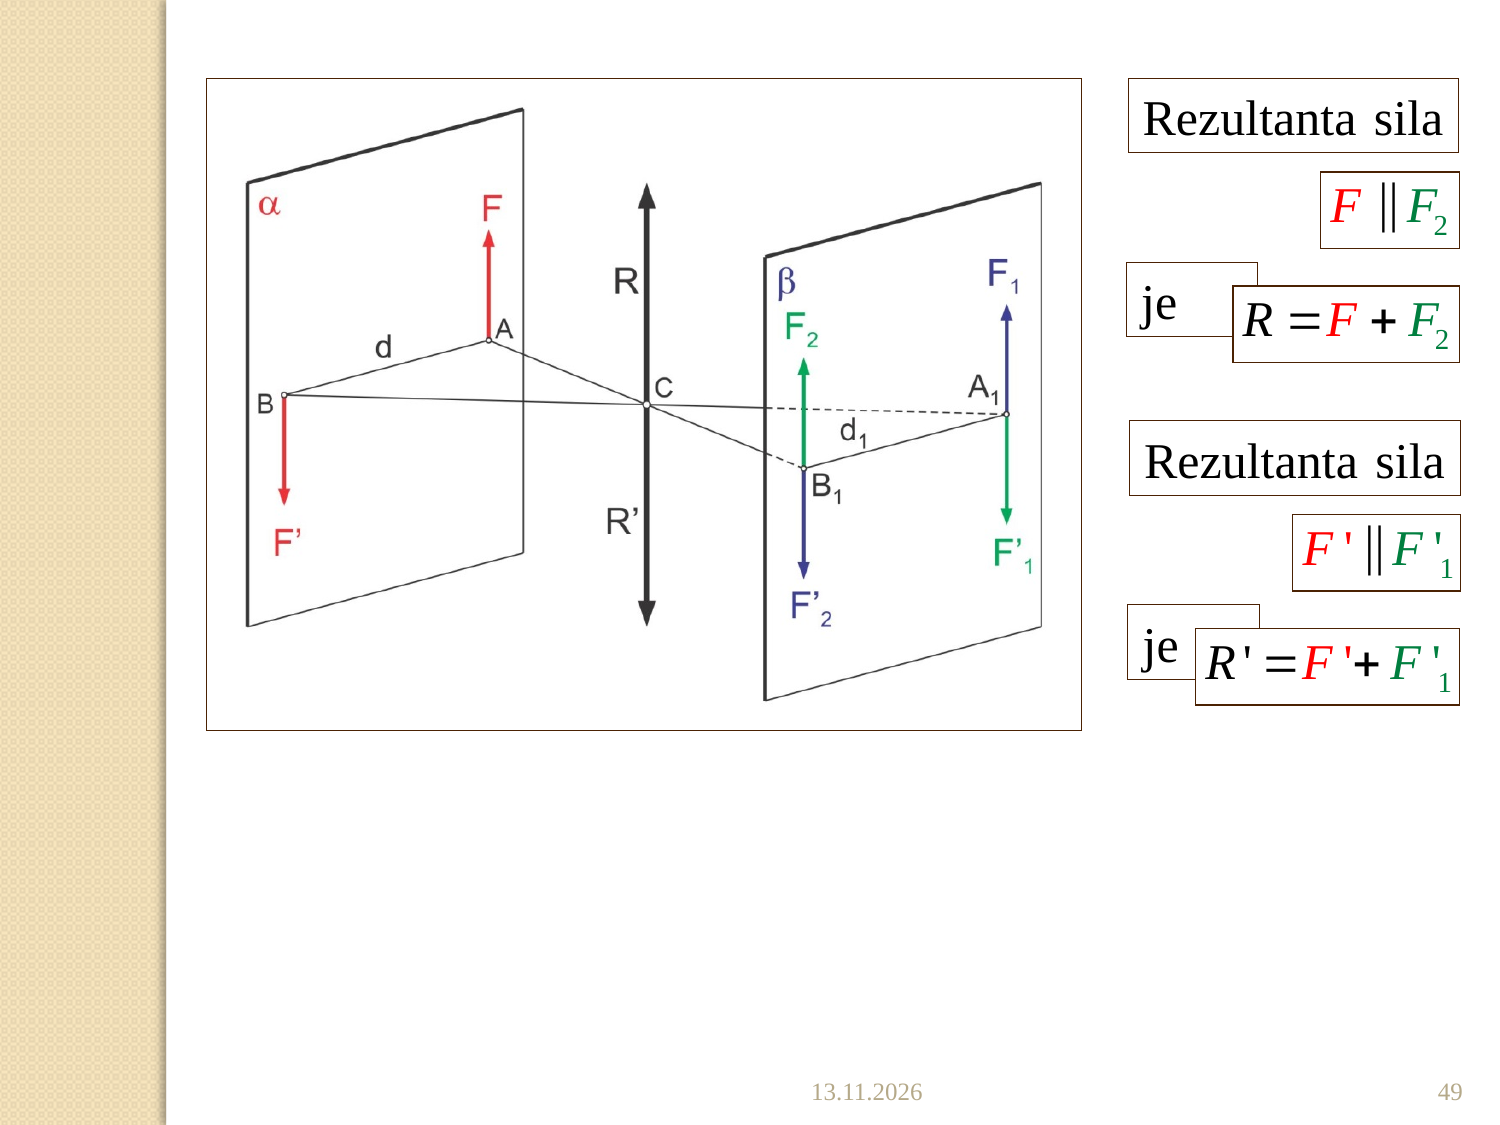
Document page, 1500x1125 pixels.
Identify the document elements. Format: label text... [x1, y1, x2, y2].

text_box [1195, 628, 1459, 705]
slide_number 49 [1413, 1034, 1488, 1113]
text_box Rezultanta sila [1128, 78, 1459, 153]
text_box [1233, 286, 1459, 362]
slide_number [587, 1034, 938, 1113]
text_box je [1126, 262, 1258, 337]
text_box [1293, 514, 1461, 591]
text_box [1320, 172, 1459, 248]
picture [206, 77, 1082, 731]
text_box je [1127, 604, 1260, 680]
text_box Rezultanta sila [1129, 420, 1461, 496]
